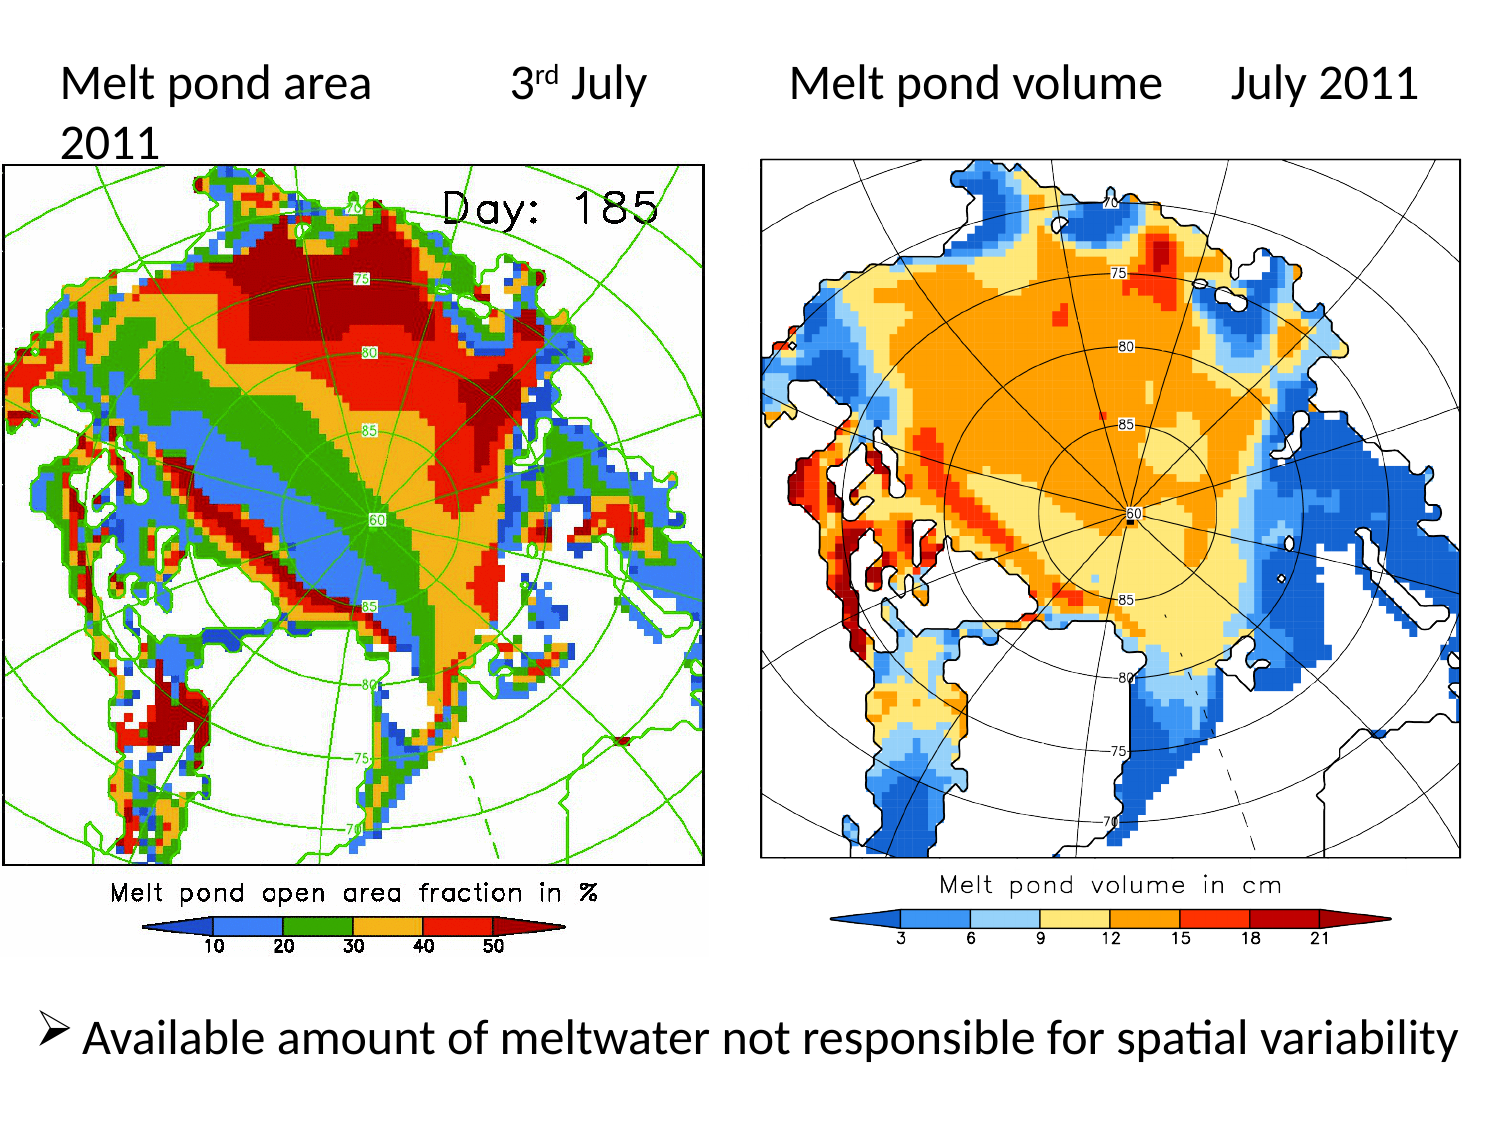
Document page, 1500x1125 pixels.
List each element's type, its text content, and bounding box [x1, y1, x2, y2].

text_box Available amount of meltwater not responsible for spatial variability [20, 996, 1500, 1072]
picture [726, 147, 1473, 957]
picture [0, 161, 709, 957]
text_box Melt pond volume July 2011 [774, 42, 1438, 117]
text_box Melt pond area 3rd July 2011 [44, 42, 709, 161]
